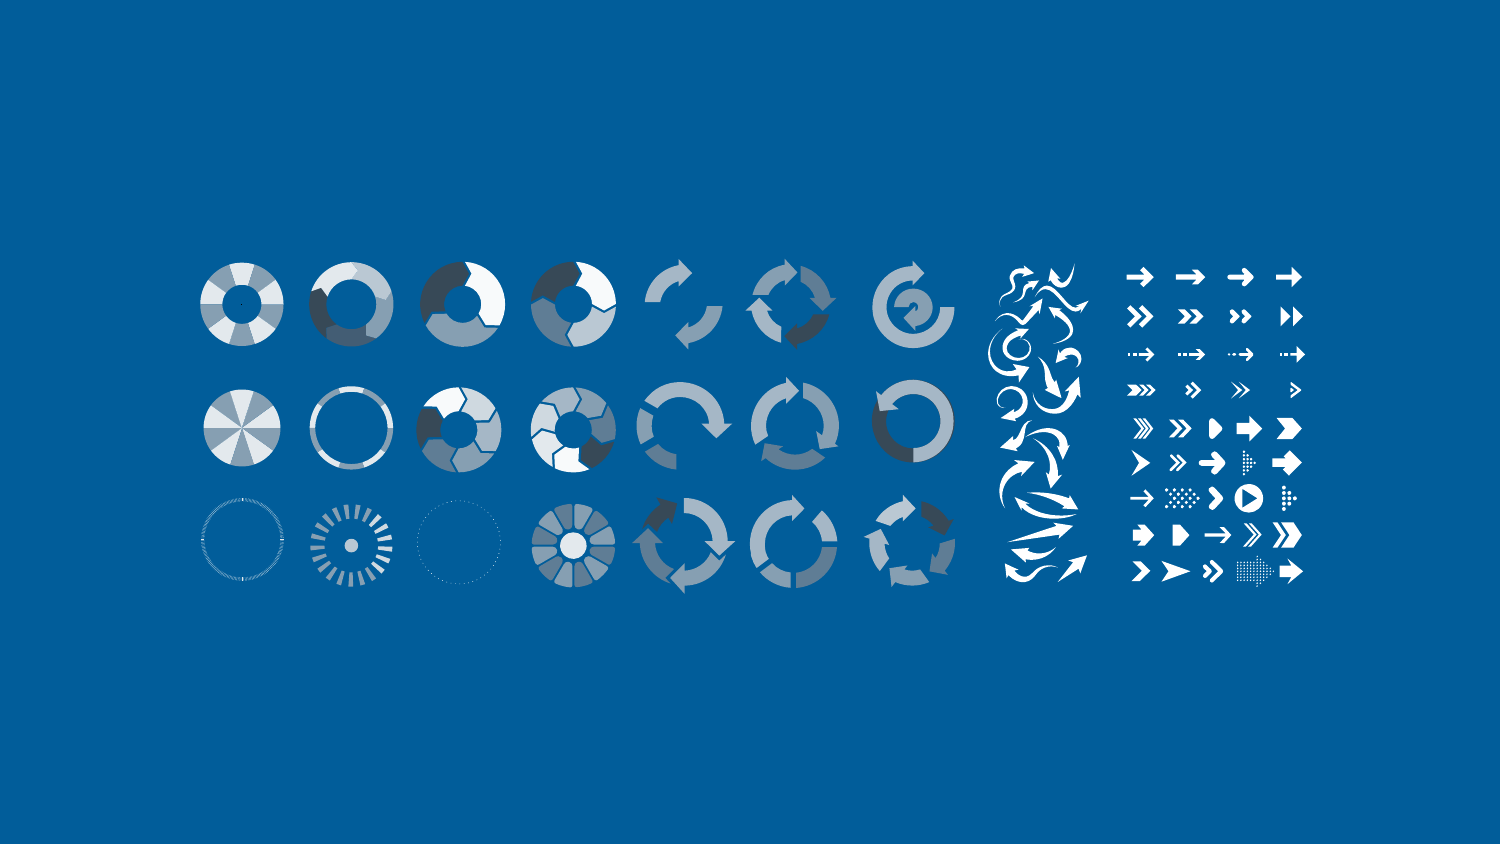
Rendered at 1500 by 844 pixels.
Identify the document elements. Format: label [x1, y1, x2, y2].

text_box [1201, 559, 1224, 583]
text_box [1175, 269, 1206, 285]
text_box [531, 503, 616, 588]
text_box [1198, 451, 1226, 475]
text_box [1000, 420, 1033, 452]
text_box [1126, 304, 1154, 328]
text_box [1126, 266, 1154, 288]
text_box [1014, 497, 1077, 519]
text_box [1127, 347, 1155, 362]
text_box [1227, 267, 1254, 287]
text_box [994, 298, 1043, 326]
text_box [744, 494, 838, 589]
text_box [644, 258, 723, 350]
text_box [1032, 376, 1081, 414]
text_box [200, 262, 284, 347]
text_box [1276, 266, 1302, 288]
text_box [200, 497, 285, 581]
text_box [529, 387, 618, 473]
text_box [410, 261, 508, 347]
text_box [1034, 285, 1089, 314]
text_box [1055, 347, 1082, 368]
text_box [999, 265, 1035, 307]
text_box [1131, 561, 1151, 582]
text_box [1236, 555, 1275, 588]
text_box [1130, 489, 1154, 508]
text_box [1048, 263, 1075, 288]
text_box [1012, 280, 1040, 303]
text_box [1276, 417, 1302, 440]
text_box [1037, 356, 1062, 398]
text_box [309, 386, 394, 470]
text_box [1227, 347, 1254, 362]
text_box [203, 389, 281, 467]
text_box [1161, 560, 1191, 582]
text_box [1228, 309, 1252, 324]
text_box [1209, 418, 1223, 439]
text_box [1002, 328, 1032, 361]
text_box [1185, 381, 1202, 399]
text_box [1272, 450, 1302, 476]
text_box [530, 261, 617, 348]
text_box [1057, 555, 1088, 582]
text_box [1280, 485, 1297, 512]
text_box [1242, 450, 1257, 476]
text_box [1007, 522, 1074, 543]
text_box [1025, 428, 1070, 460]
text_box [1230, 381, 1251, 399]
text_box [996, 386, 1028, 422]
text_box [863, 494, 956, 588]
text_box [416, 500, 501, 585]
text_box [1204, 527, 1232, 544]
text_box [631, 497, 736, 595]
text_box [305, 261, 398, 347]
text_box [1242, 523, 1262, 547]
text_box [1126, 384, 1156, 396]
text_box [634, 381, 733, 470]
text_box [999, 460, 1035, 509]
text_box [742, 376, 840, 470]
text_box [858, 260, 955, 349]
text_box [1172, 524, 1190, 546]
text_box [1168, 454, 1187, 472]
text_box [1027, 492, 1079, 510]
text_box [414, 387, 504, 473]
text_box [1010, 547, 1056, 563]
text_box [745, 258, 837, 351]
text_box [1208, 486, 1224, 511]
text_box [1132, 524, 1155, 546]
text_box [1177, 309, 1204, 324]
text_box [1290, 381, 1302, 399]
text_box [988, 328, 1030, 383]
text_box [1033, 438, 1063, 489]
text_box [1133, 418, 1154, 439]
text_box [1131, 449, 1151, 476]
text_box [1279, 345, 1306, 363]
text_box [1280, 306, 1304, 327]
text_box [1048, 306, 1074, 344]
text_box [1178, 348, 1206, 361]
text_box [1280, 558, 1304, 585]
text_box [310, 504, 393, 587]
text_box [857, 379, 956, 463]
text_box [1272, 522, 1303, 548]
text_box [1164, 488, 1200, 509]
text_box [1168, 419, 1192, 438]
text_box [1004, 563, 1058, 583]
text_box [1236, 415, 1263, 442]
text_box [1234, 484, 1264, 513]
